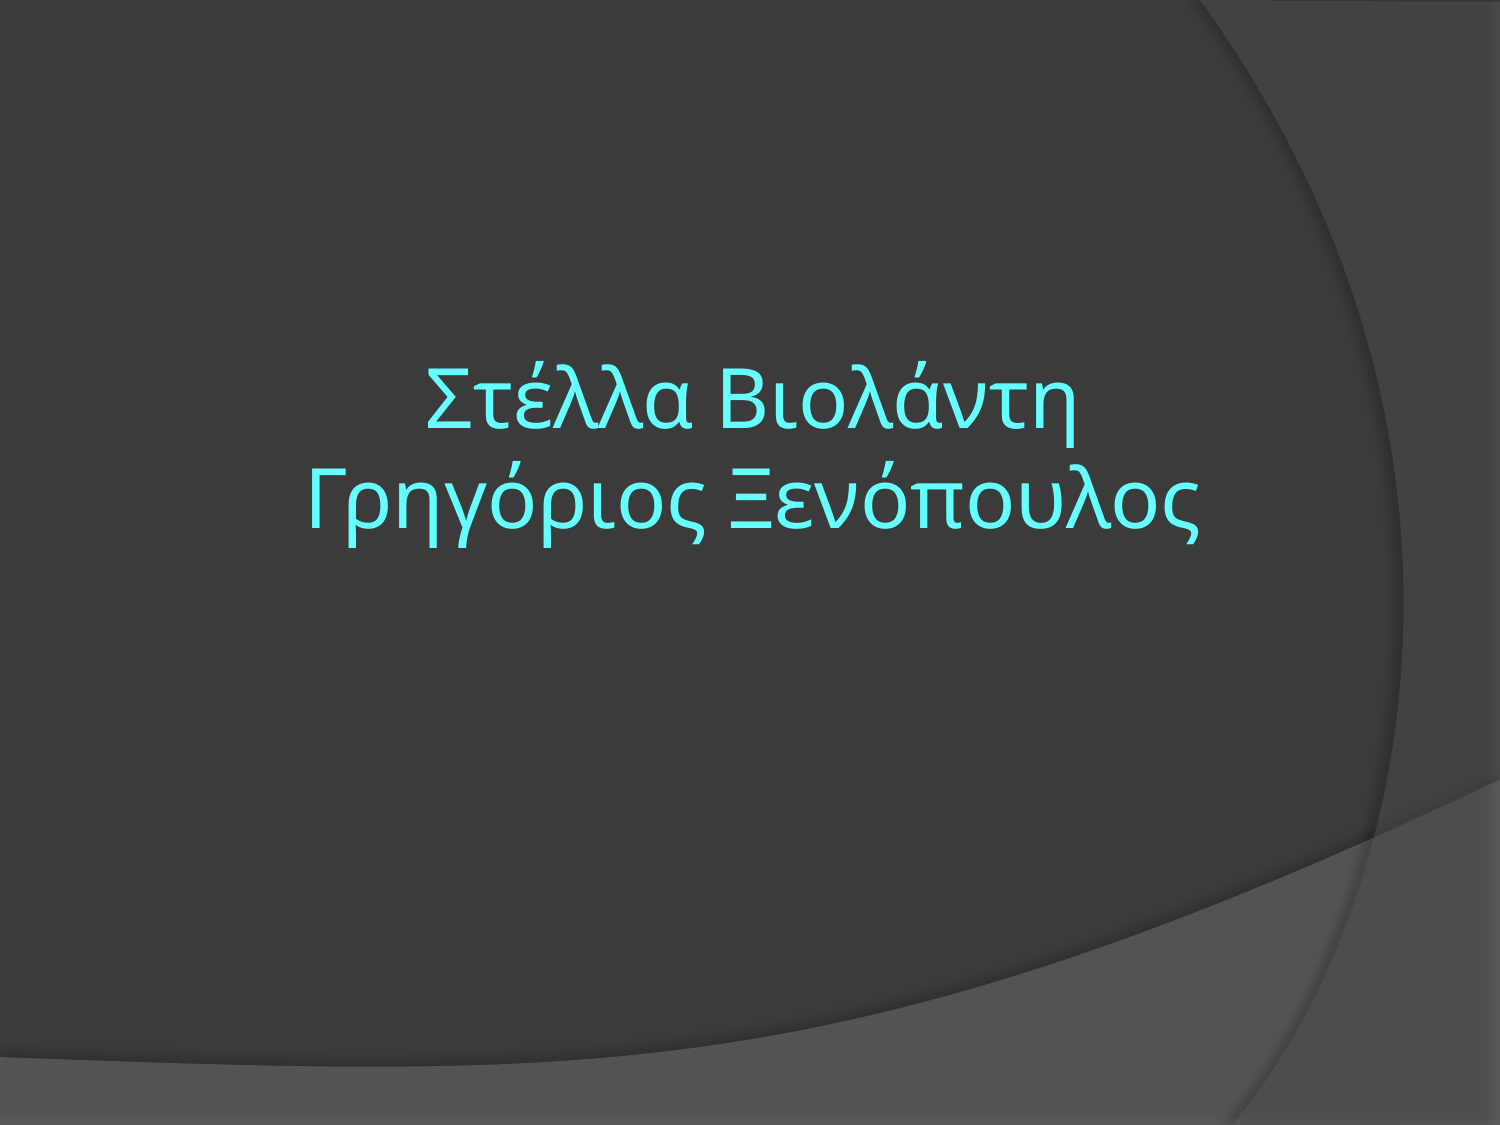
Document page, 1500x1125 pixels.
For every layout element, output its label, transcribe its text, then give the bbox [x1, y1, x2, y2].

title Στέλλα Βιολάντη Γρηγόριος Ξενόπουλος [140, 351, 1367, 539]
